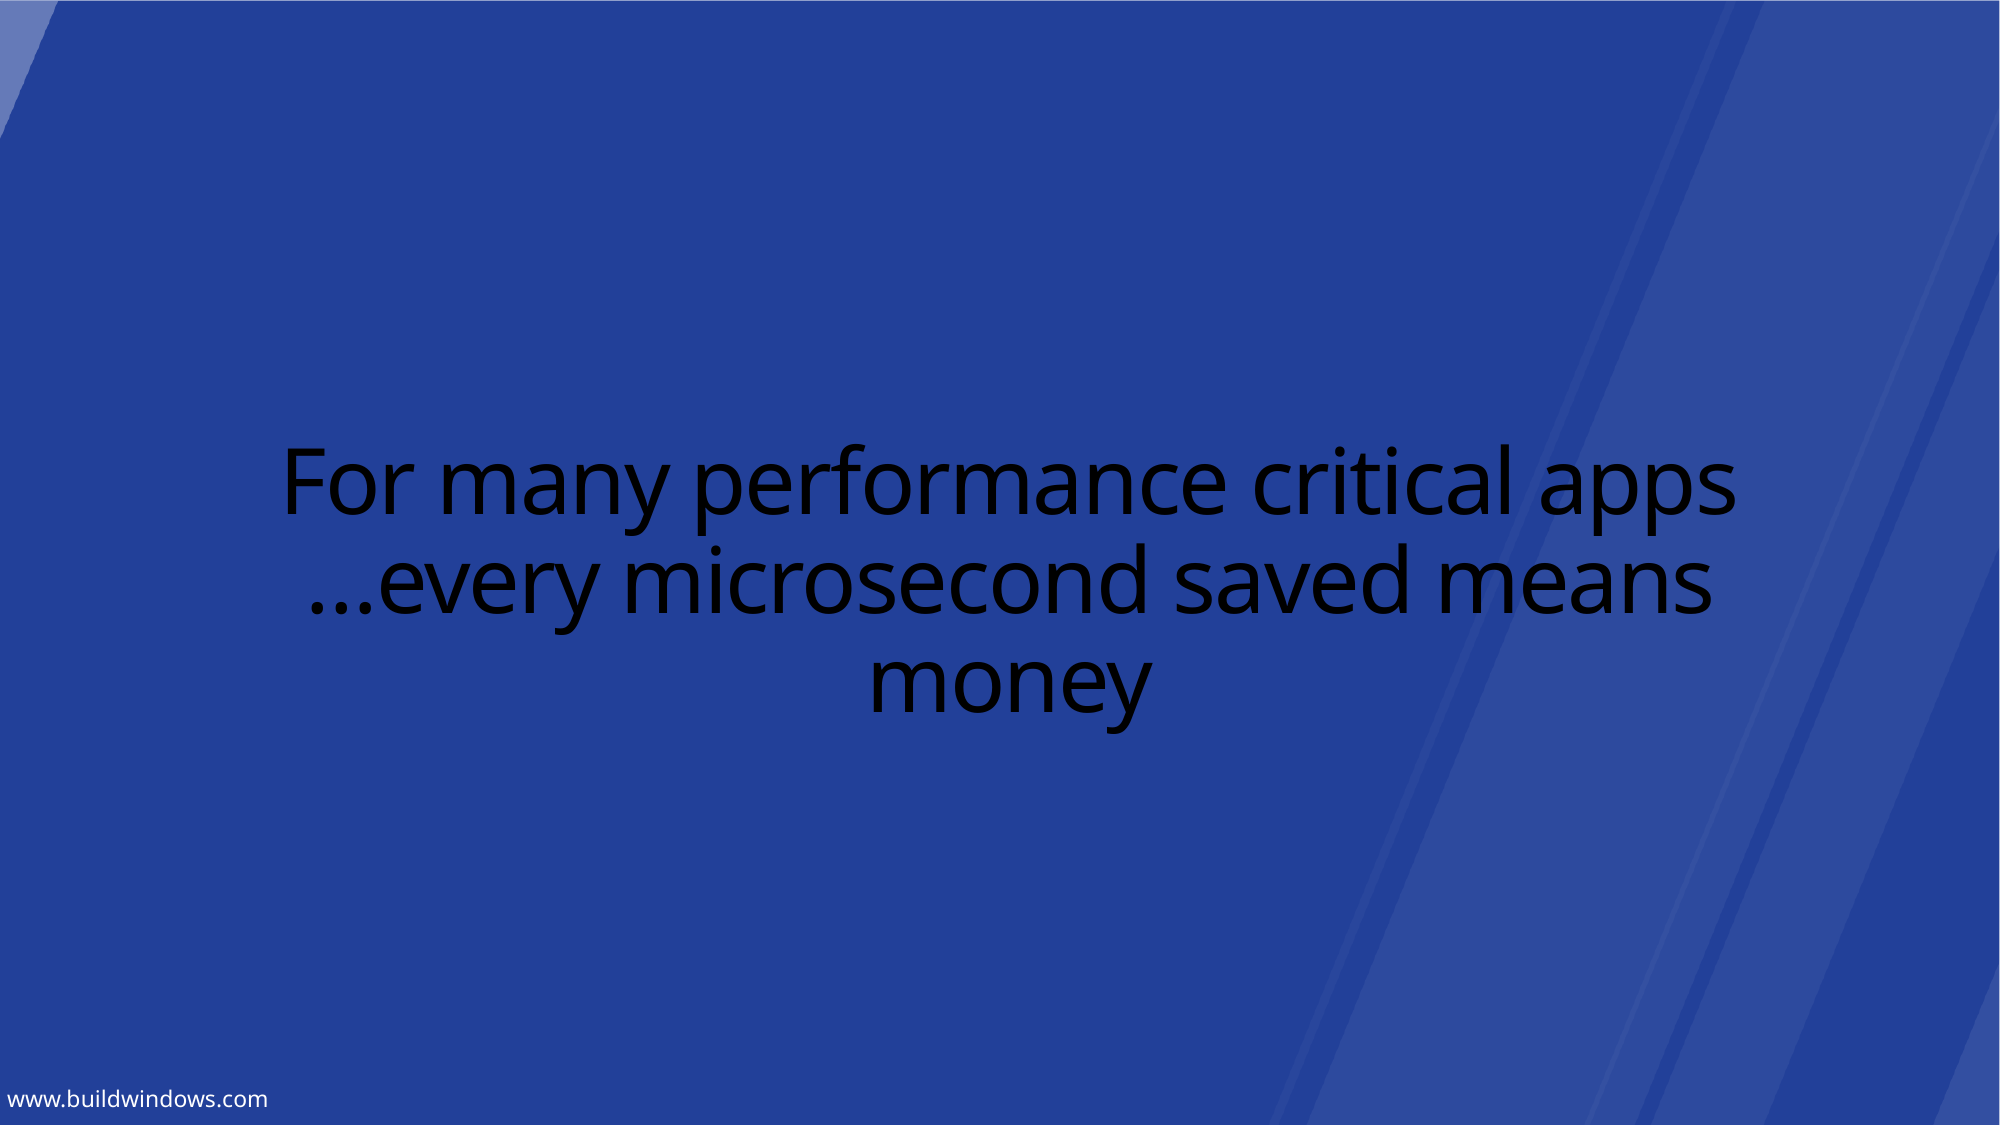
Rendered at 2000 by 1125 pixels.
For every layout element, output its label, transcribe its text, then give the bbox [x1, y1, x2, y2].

picture [0, 0, 2000, 1125]
title For many performance critical apps …every microsecond saved means money [181, 435, 1839, 762]
